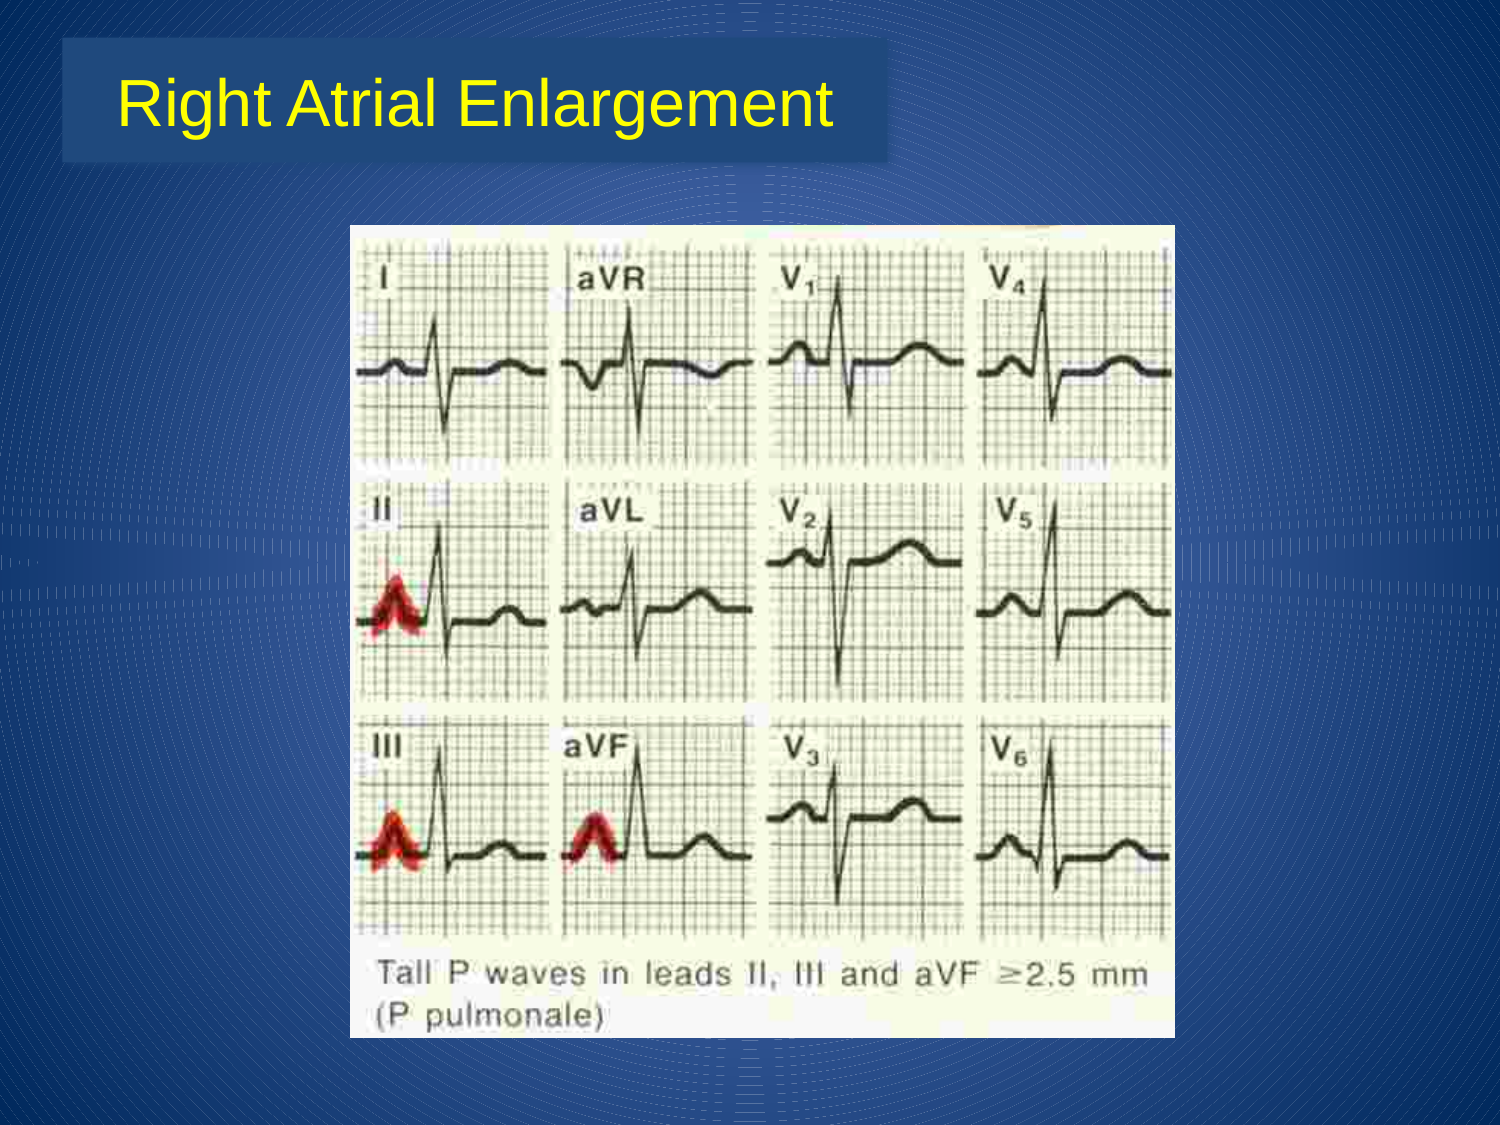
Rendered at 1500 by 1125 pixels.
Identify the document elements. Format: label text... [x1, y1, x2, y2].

picture [349, 224, 1176, 1038]
title Right Atrial Enlargement [62, 37, 888, 163]
